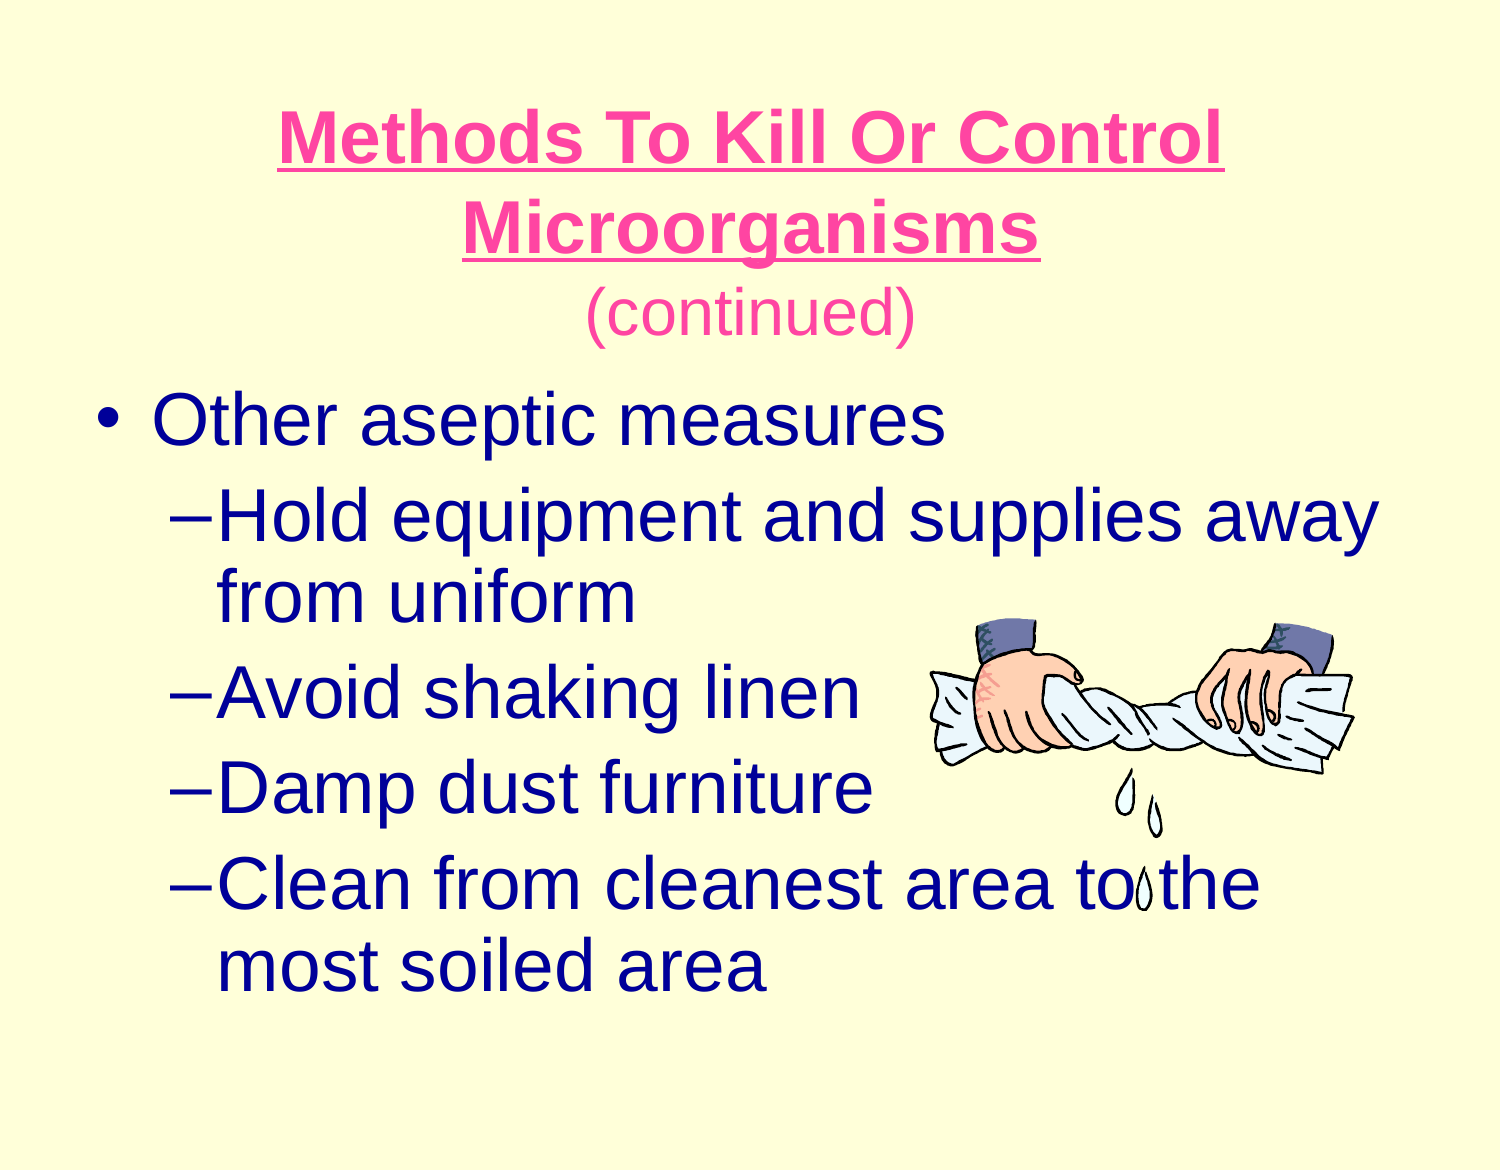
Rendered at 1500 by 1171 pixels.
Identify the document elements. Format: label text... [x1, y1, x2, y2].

list Other aseptic measures Hold equipment and supplies away from uniform Avoid shaking linen Damp dust furniture Clean from cleanest area to the most soiled area [79, 372, 1415, 1058]
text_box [926, 611, 1362, 918]
title Methods To Kill Or Control Microorganisms (continued) [77, 65, 1425, 372]
